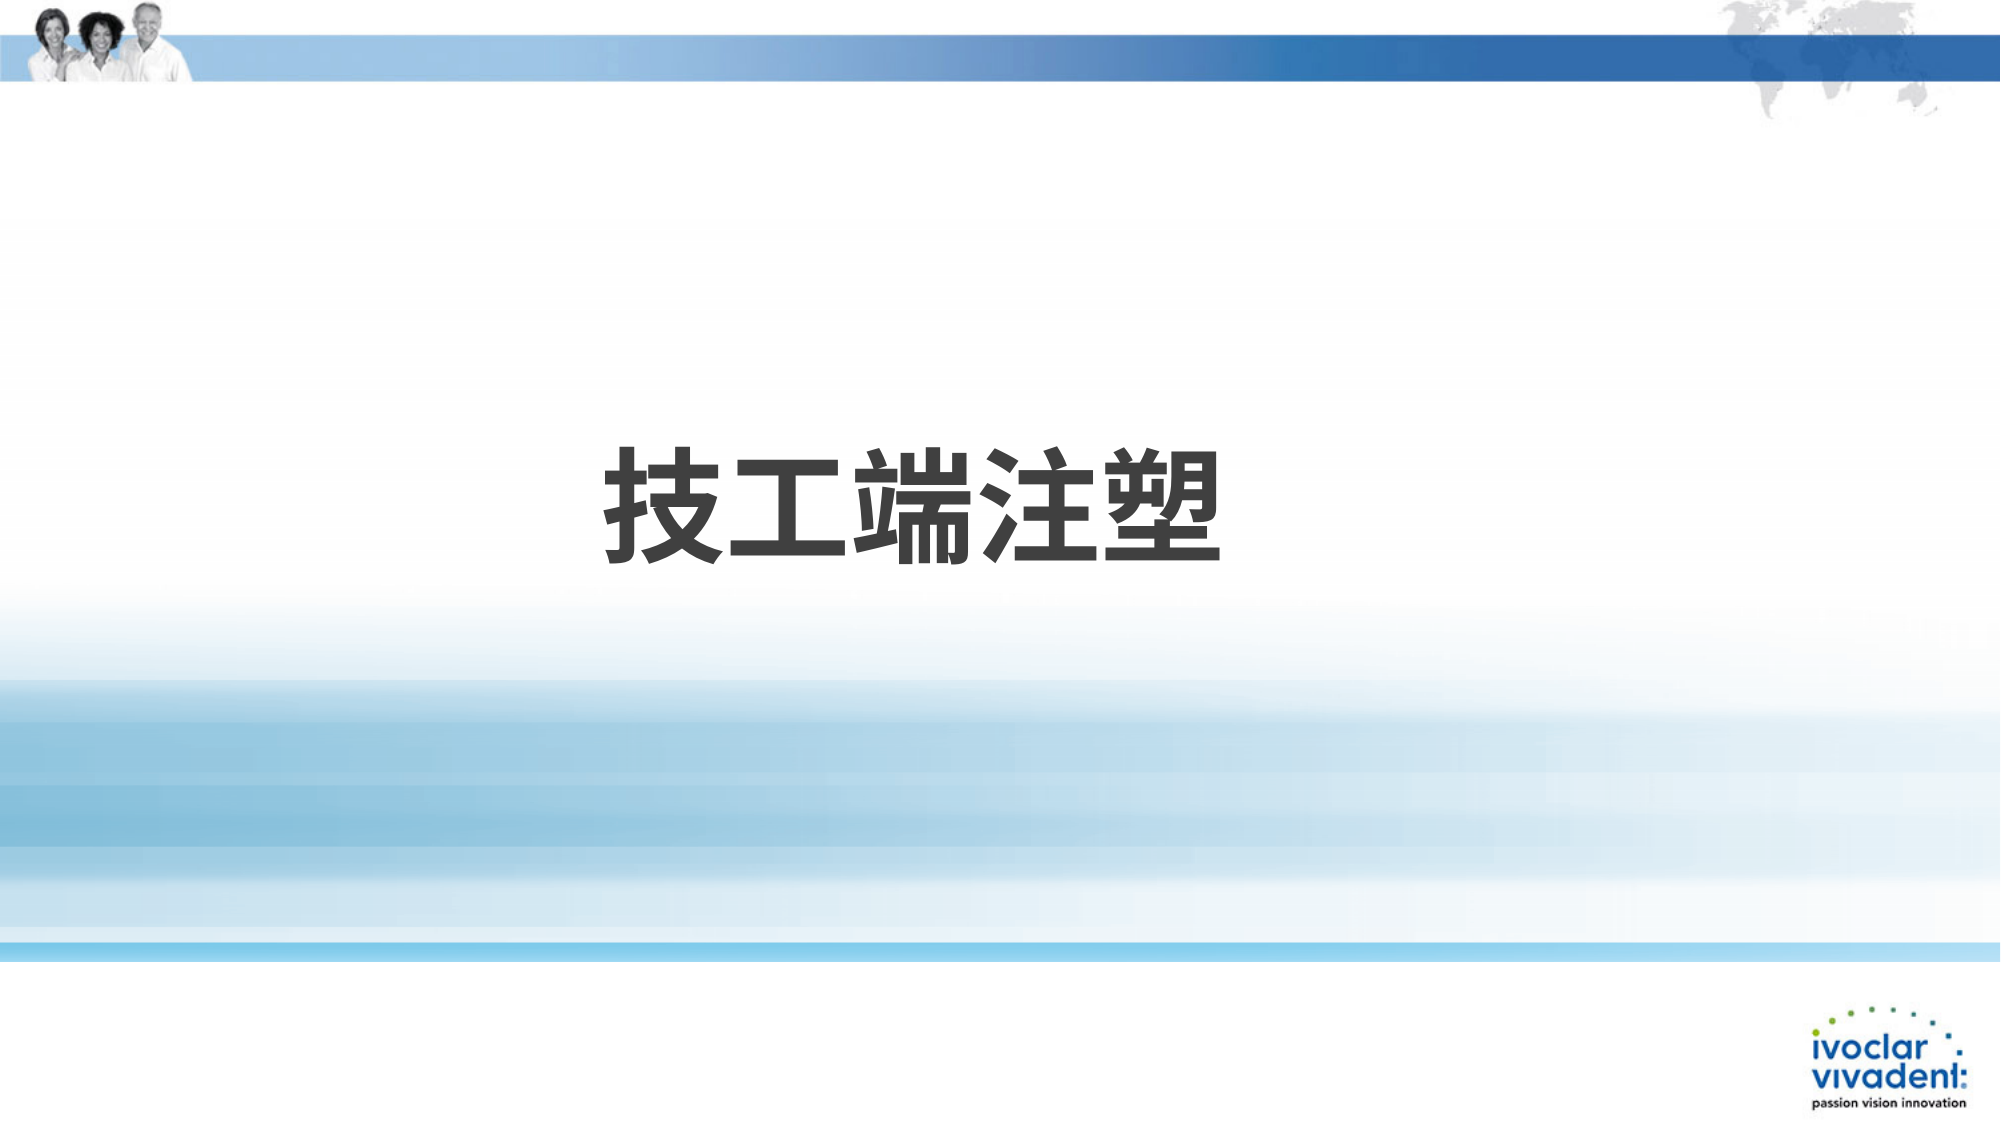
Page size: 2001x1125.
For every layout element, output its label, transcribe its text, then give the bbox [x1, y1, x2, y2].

title 技工端注塑 [585, 413, 1491, 594]
picture [0, 0, 2001, 1125]
